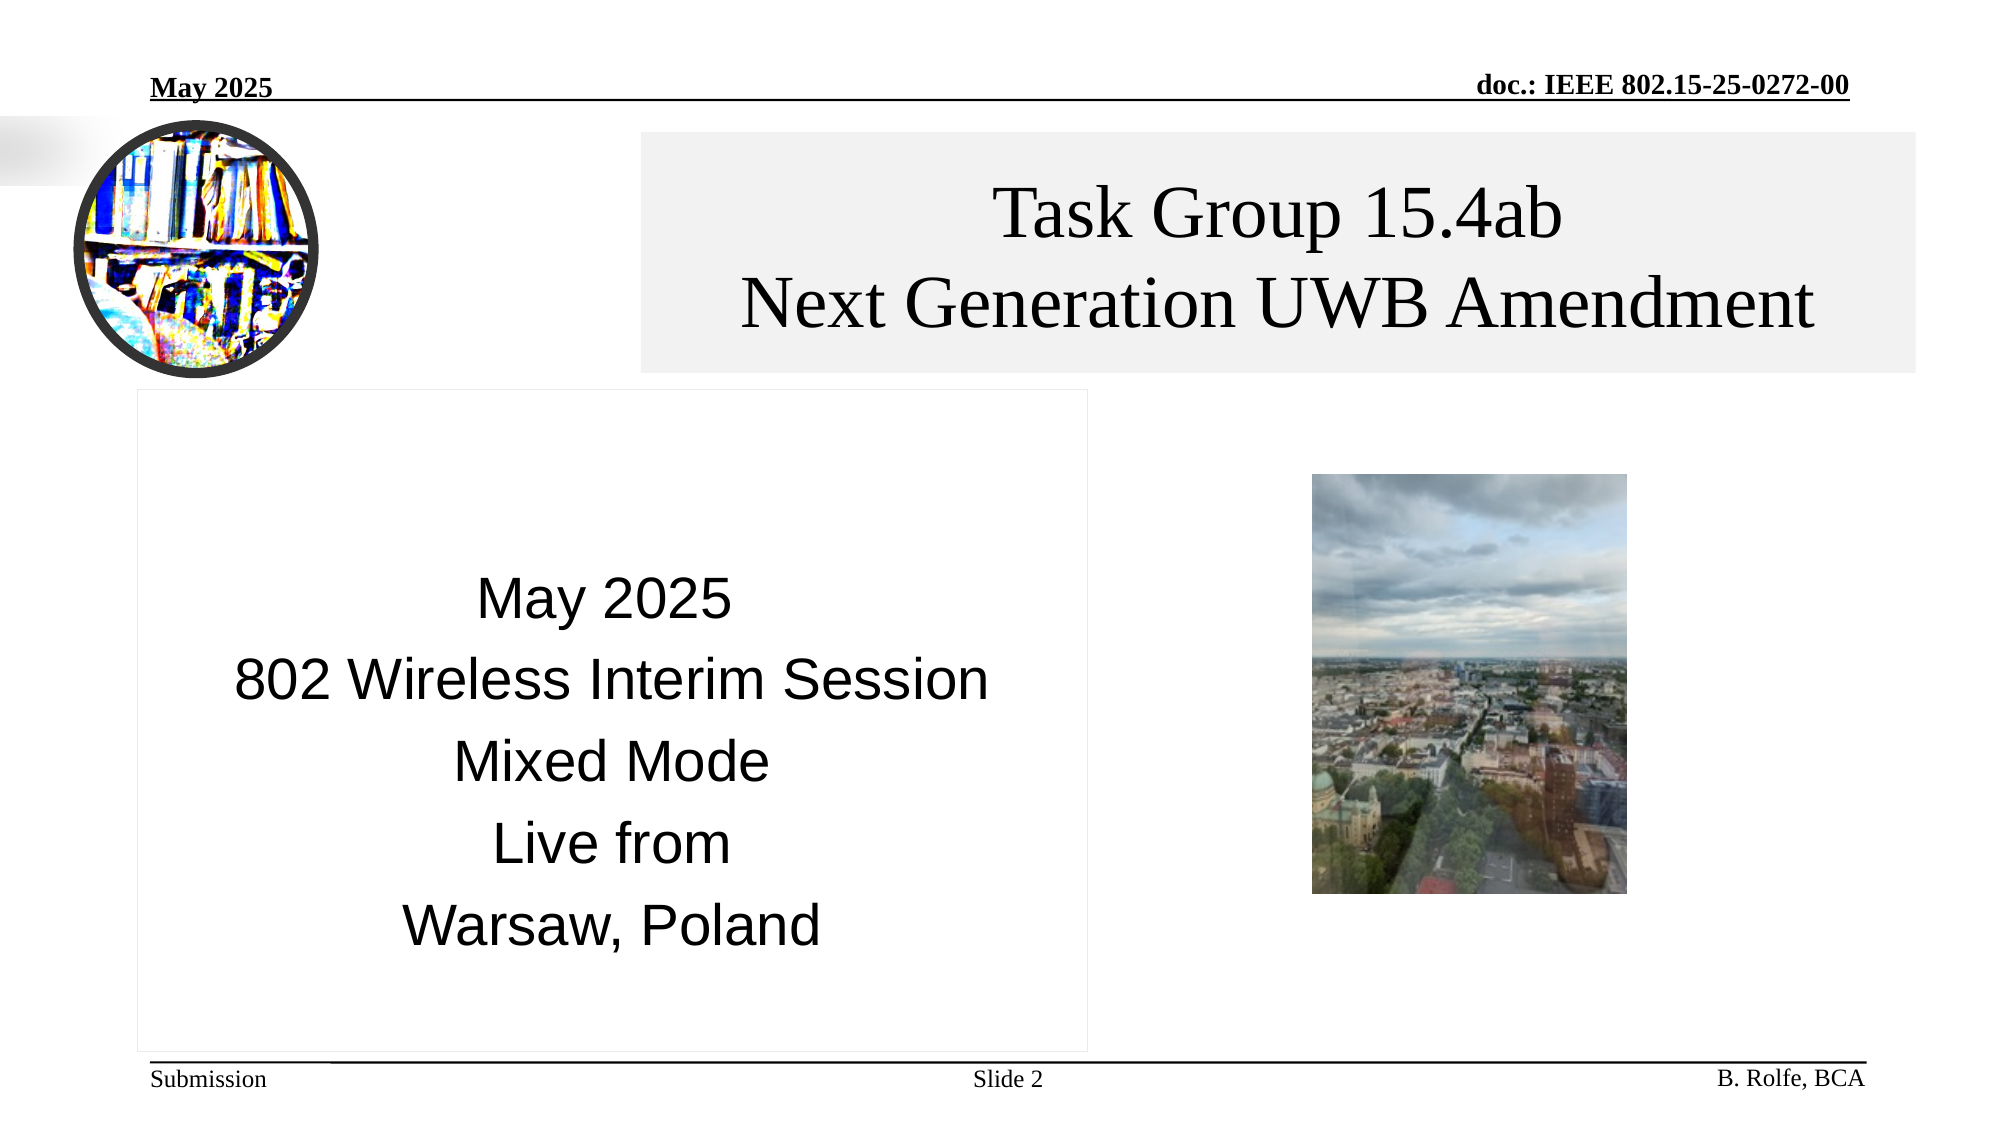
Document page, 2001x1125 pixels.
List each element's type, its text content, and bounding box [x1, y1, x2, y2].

picture [1312, 474, 1627, 894]
picture [78, 125, 314, 374]
subtitle May 2025 802 Wireless Interim Session Mixed Mode Live from Warsaw, Poland [137, 389, 1088, 1052]
title Task Group 15.4ab Next Generation UWB Amendment [640, 131, 1916, 373]
slide_number Slide 2 [964, 1062, 1053, 1093]
